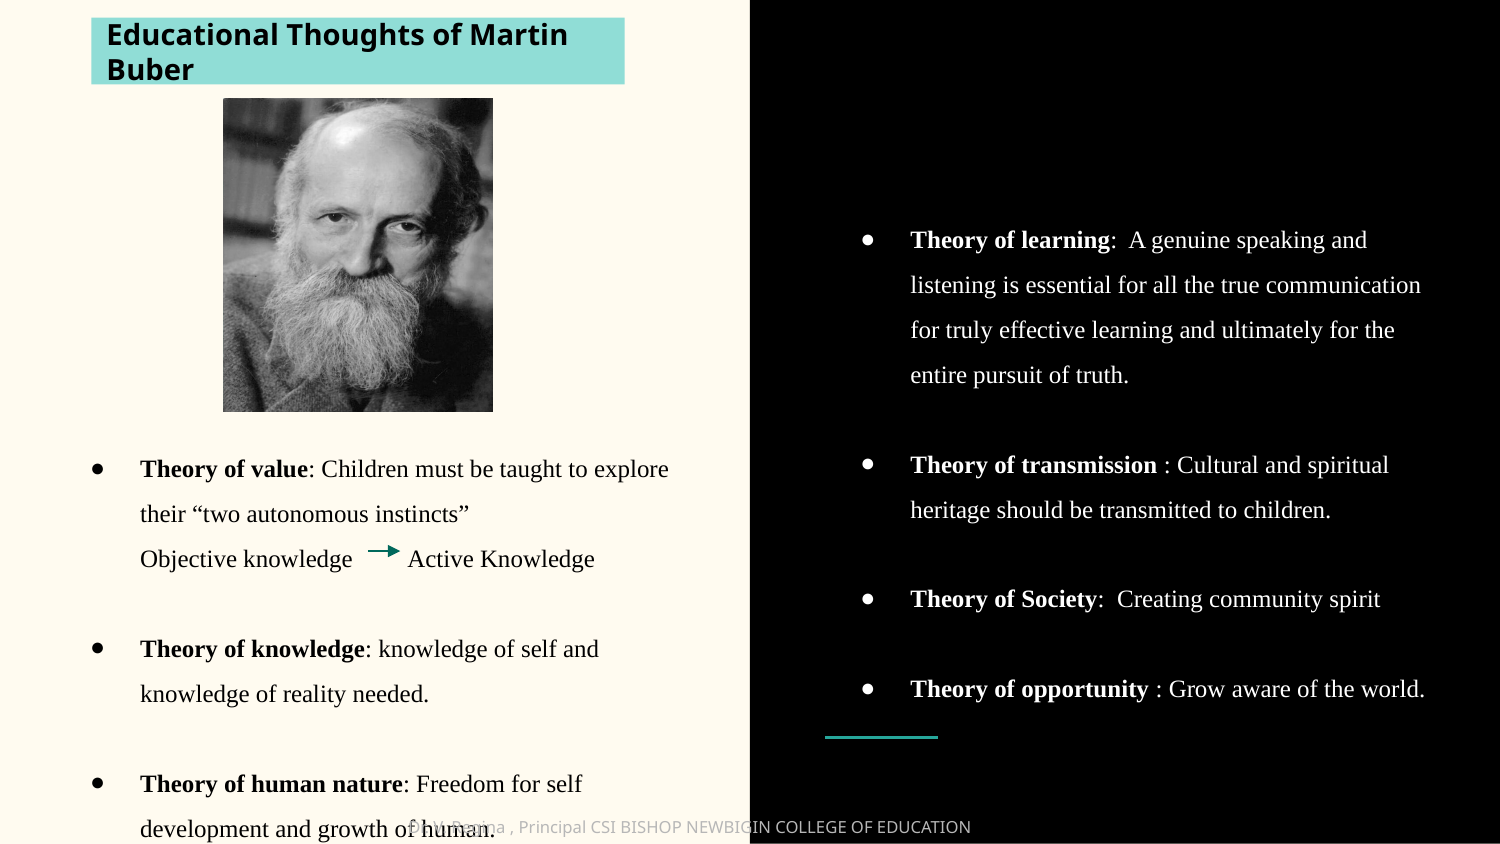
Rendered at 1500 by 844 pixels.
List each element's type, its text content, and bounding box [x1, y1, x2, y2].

text_box Theory of value: Children must be taught to explore their “two autonomous instincts” Objective knowledge Active Knowledge Theory of knowledge: knowledge of self and knowledge of reality needed. Theory of human nature: Freedom for self development and growth of human. [50, 423, 728, 829]
text_box Theory of learning: A genuine speaking and listening is essential for all the true communication for truly effective learning and ultimately for the entire pursuit of truth. Theory of transmission : Cultural and spiritual heritage should be transmitted to children. Theory of Society: Creating community spirit Theory of opportunity : Grow aware of the world. [820, 193, 1447, 713]
text_box Educational Thoughts of Martin Buber [91, 17, 625, 85]
picture [223, 98, 493, 412]
text_box Dr. V. Regina , Principal CSI BISHOP NEWBIGIN COLLEGE OF EDUCATION [393, 801, 1211, 844]
